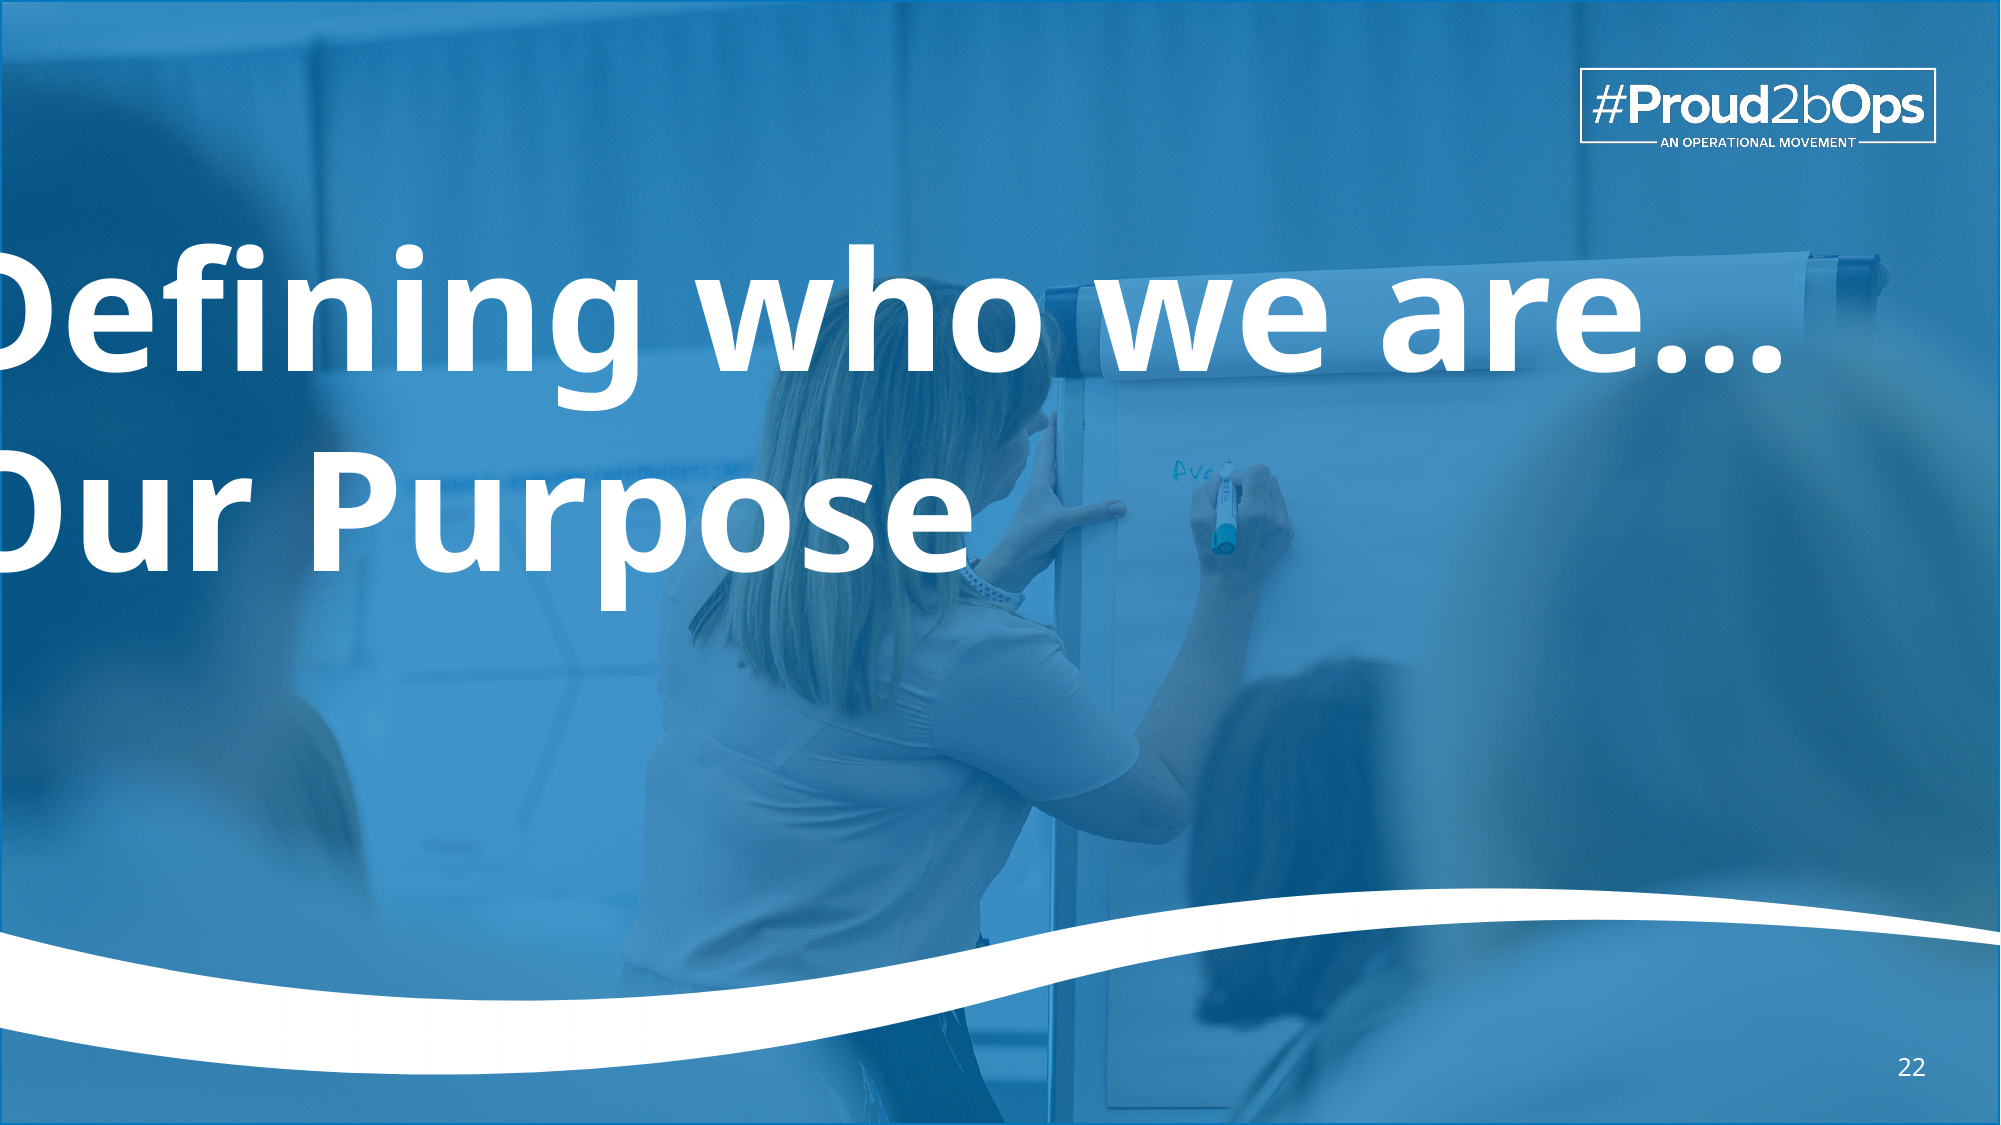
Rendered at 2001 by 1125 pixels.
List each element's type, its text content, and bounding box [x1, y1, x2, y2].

text_box [0, 0, 2000, 758]
picture [0, 0, 2001, 1125]
picture [1553, 0, 1963, 312]
text_box Defining who we are… Our Purpose [0, 197, 1807, 613]
